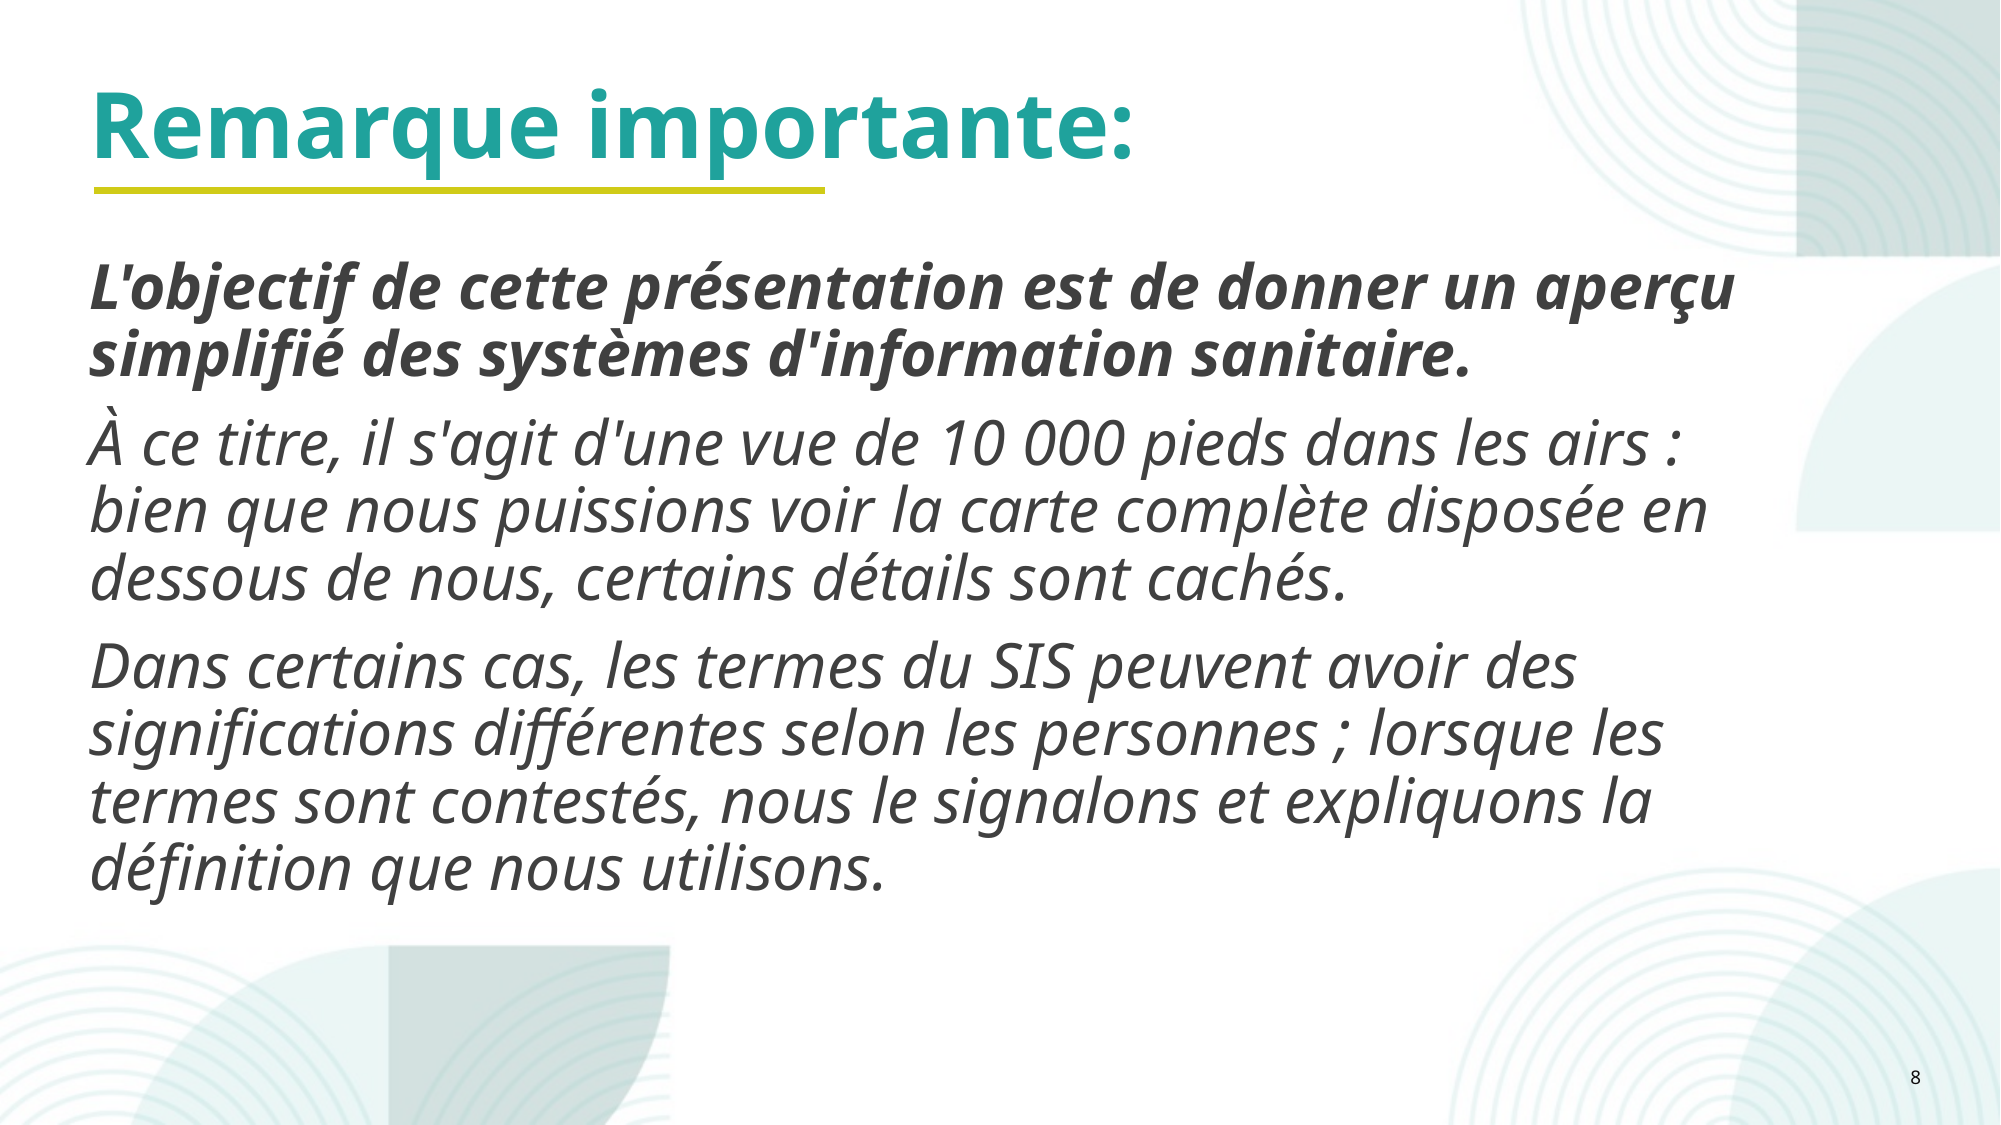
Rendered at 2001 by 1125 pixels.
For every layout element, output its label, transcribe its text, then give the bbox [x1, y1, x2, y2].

list Remarque importante: [75, 72, 1796, 241]
list L'objectif de cette présentation est de donner un aperçu simplifié des systèmes d'information sanitaire. À ce titre, il s'agit d'une vue de 10 000 pieds dans les airs : bien que nous puissions voir la carte complète disposée en dessous de nous, certains détails sont cachés. Dans certains cas, les termes du SIS peuvent avoir des significations différentes selon les personnes ; lorsque les termes sont contestés, nous le signalons et expliquons la définition que nous utilisons. [75, 248, 1796, 1053]
list Partage d’expérience: DME [0, 0, 2000, 1125]
slide_number 8 [1485, 1058, 1936, 1098]
